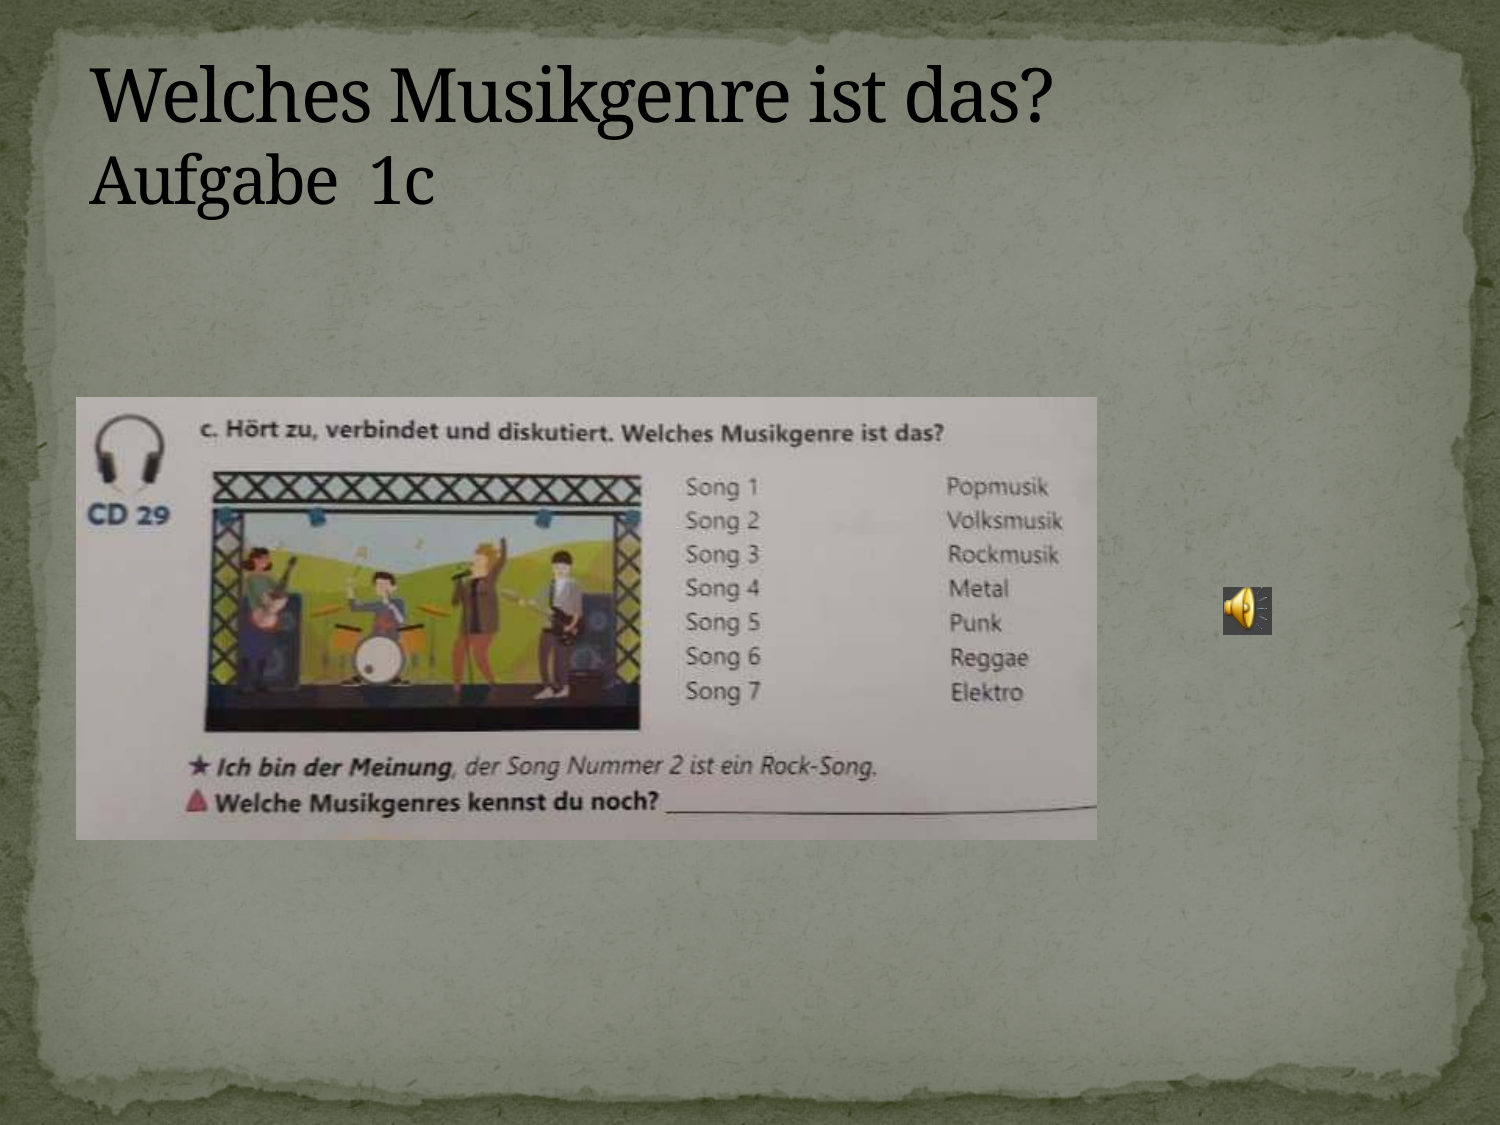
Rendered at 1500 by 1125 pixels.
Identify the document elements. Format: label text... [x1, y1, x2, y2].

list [81, 401, 1095, 838]
title Welches Musikgenre ist das? Aufgabe 1c [74, 24, 1425, 225]
picture [1223, 586, 1272, 636]
